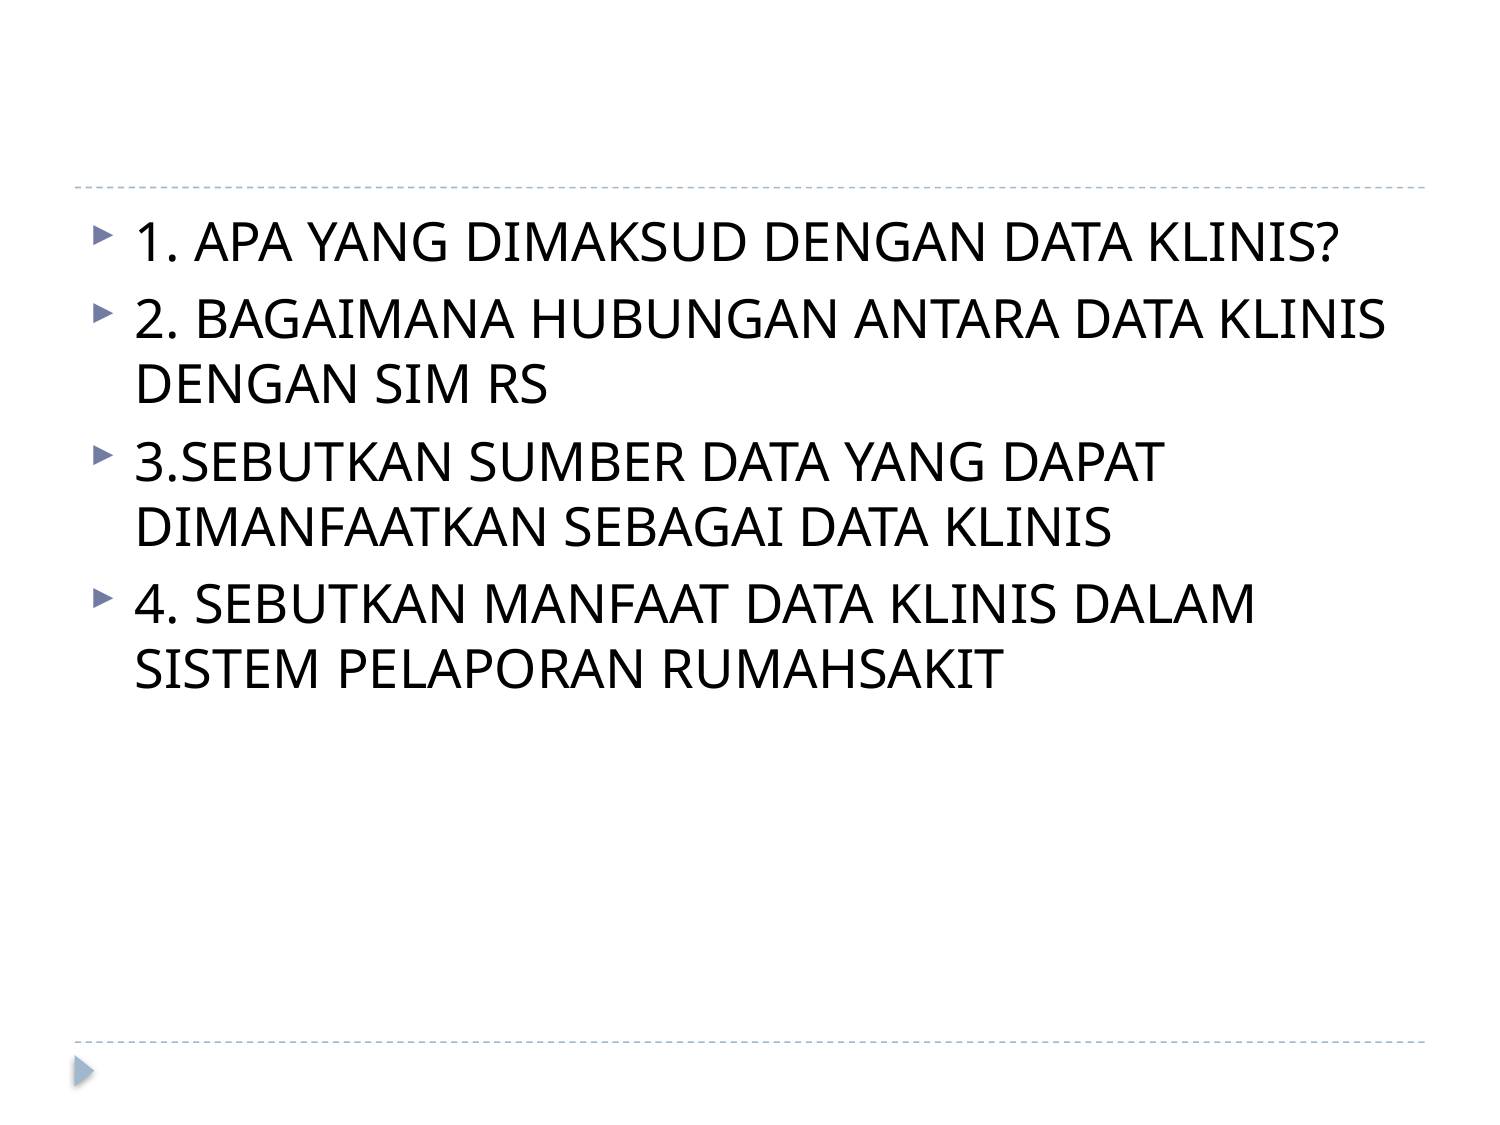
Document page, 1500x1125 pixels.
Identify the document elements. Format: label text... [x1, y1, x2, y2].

list 1. APA YANG DIMAKSUD DENGAN DATA KLINIS? 2. BAGAIMANA HUBUNGAN ANTARA DATA KLINIS DENGAN SIM RS 3.SEBUTKAN SUMBER DATA YANG DAPAT DIMANFAATKAN SEBAGAI DATA KLINIS 4. SEBUTKAN MANFAAT DATA KLINIS DALAM SISTEM PELAPORAN RUMAHSAKIT [75, 200, 1425, 1010]
